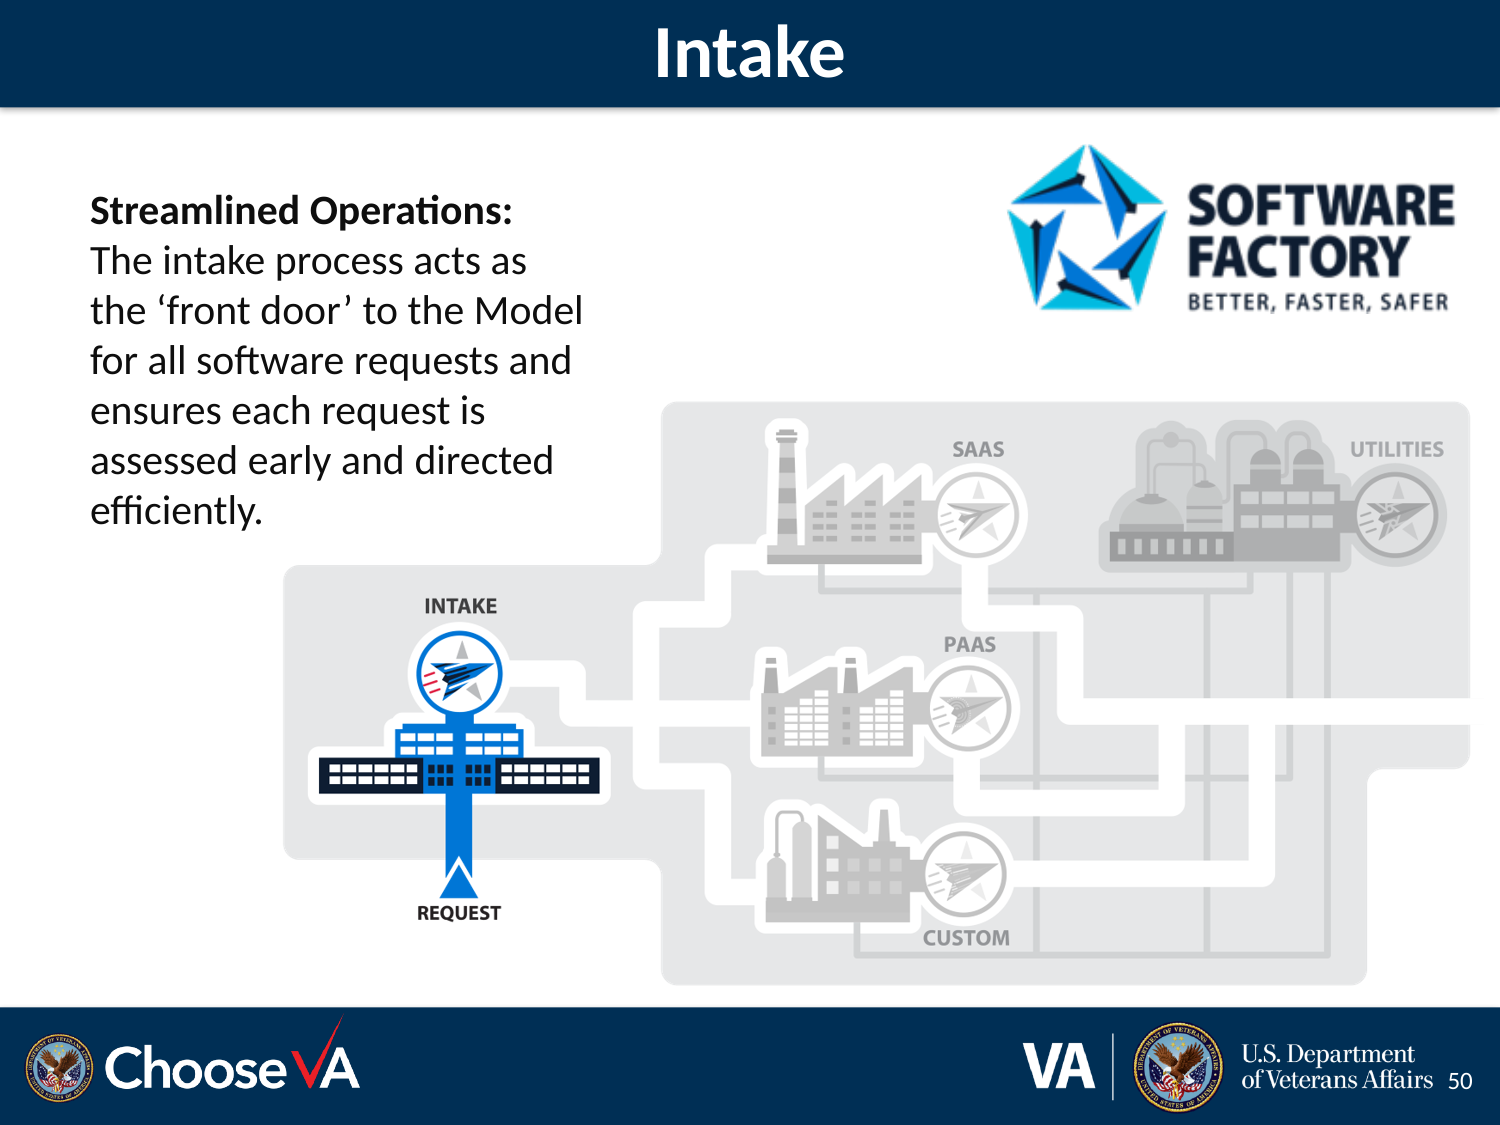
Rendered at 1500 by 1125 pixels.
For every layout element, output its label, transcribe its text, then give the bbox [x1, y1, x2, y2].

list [1006, 144, 1457, 314]
picture [24, 1012, 360, 1103]
title Intake [0, 0, 1500, 108]
slide_number 50 [1425, 1049, 1489, 1110]
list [269, 389, 1484, 1000]
list Streamlined Operations: The intake process acts as the ‘front door’ to the Model for all software requests and ensures each request is assessed early and directed efficiently. [75, 174, 600, 447]
picture [1017, 1014, 1438, 1120]
